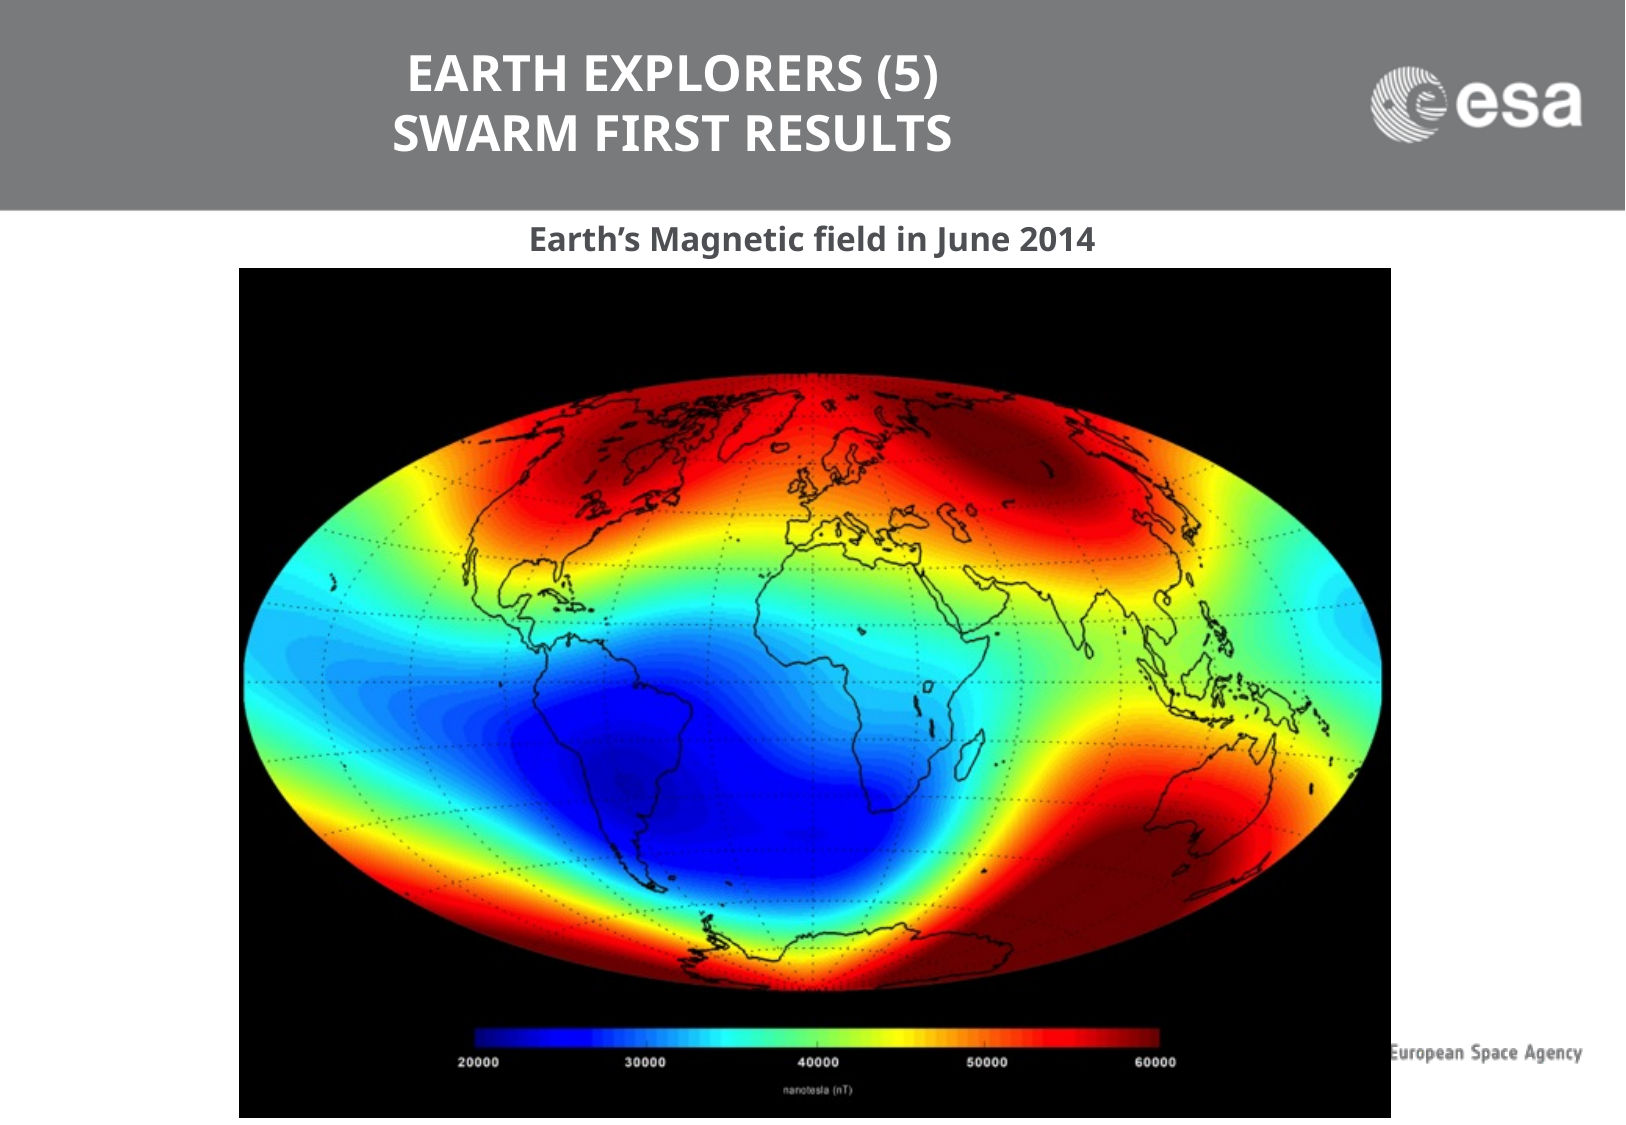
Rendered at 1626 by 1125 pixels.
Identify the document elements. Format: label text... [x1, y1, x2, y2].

picture [0, 268, 1625, 1119]
list Earth’s Magnetic field in June 2014 [0, 202, 1625, 299]
text_box EARTH EXPLORERS (5) SWARM FIRST RESULTS [266, 33, 1080, 122]
picture [0, 0, 1625, 202]
